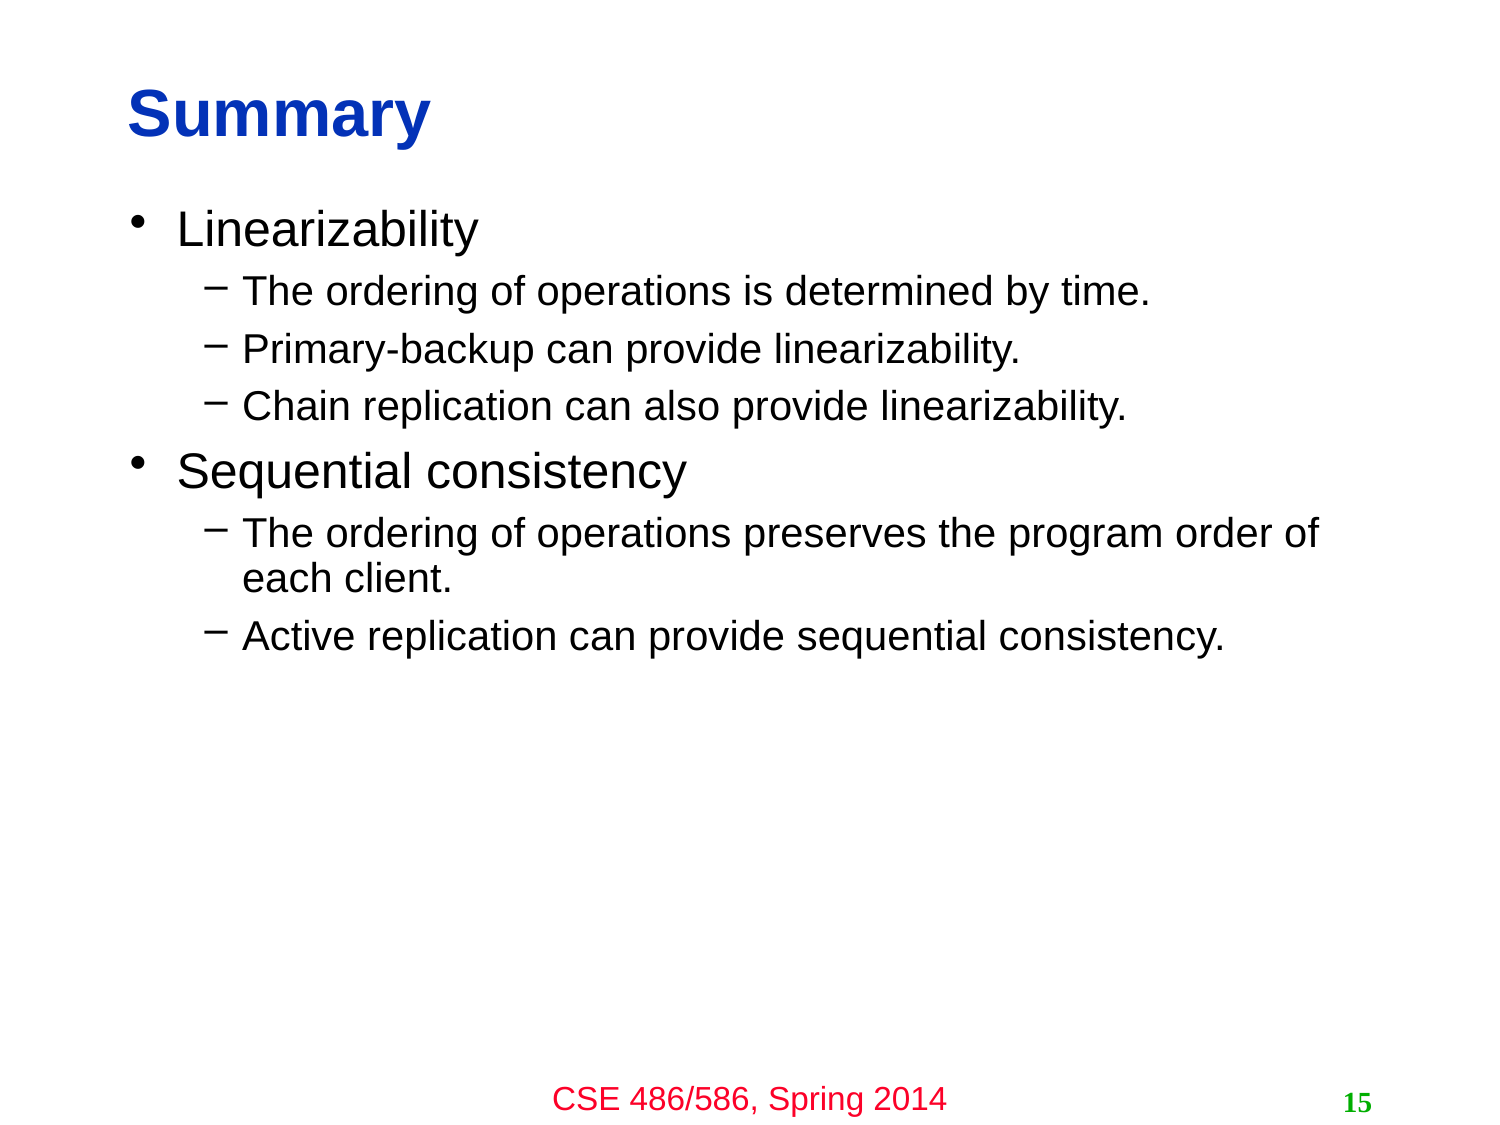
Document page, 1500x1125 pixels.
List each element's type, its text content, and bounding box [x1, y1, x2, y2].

title Summary [112, 53, 1310, 176]
slide_number 15 [1074, 1076, 1388, 1125]
list Linearizability The ordering of operations is determined by time. Primary-backup can provide linearizability. Chain replication can also provide linearizability. Sequential consistency The ordering of operations preserves the program order of each client. Active replication can provide sequential consistency. [114, 195, 1376, 1005]
